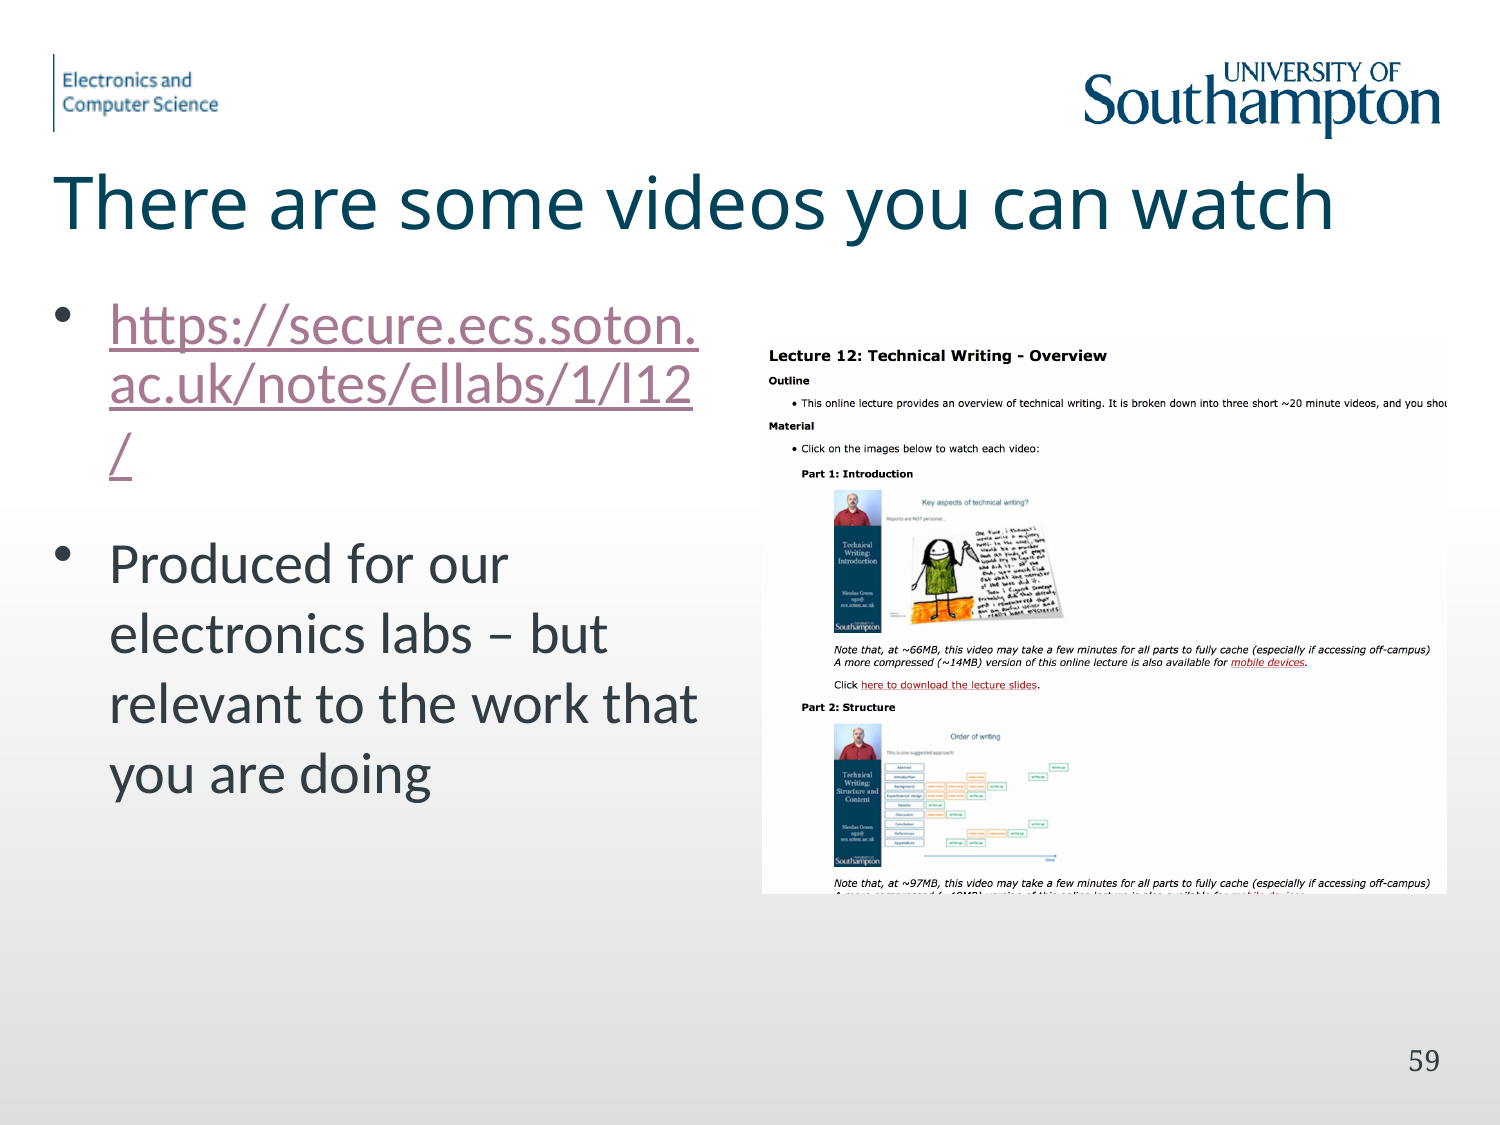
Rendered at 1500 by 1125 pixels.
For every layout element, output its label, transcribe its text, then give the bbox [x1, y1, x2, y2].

title There are some videos you can watch [53, 148, 1447, 256]
slide_number 58 [1128, 1034, 1441, 1110]
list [762, 338, 1448, 895]
picture [1085, 62, 1440, 139]
list https://secure.ecs.soton.ac.uk/notes/ellabs/1/l12/ Produced for our electronics labs – but relevant to the work that you are doing [53, 278, 738, 954]
